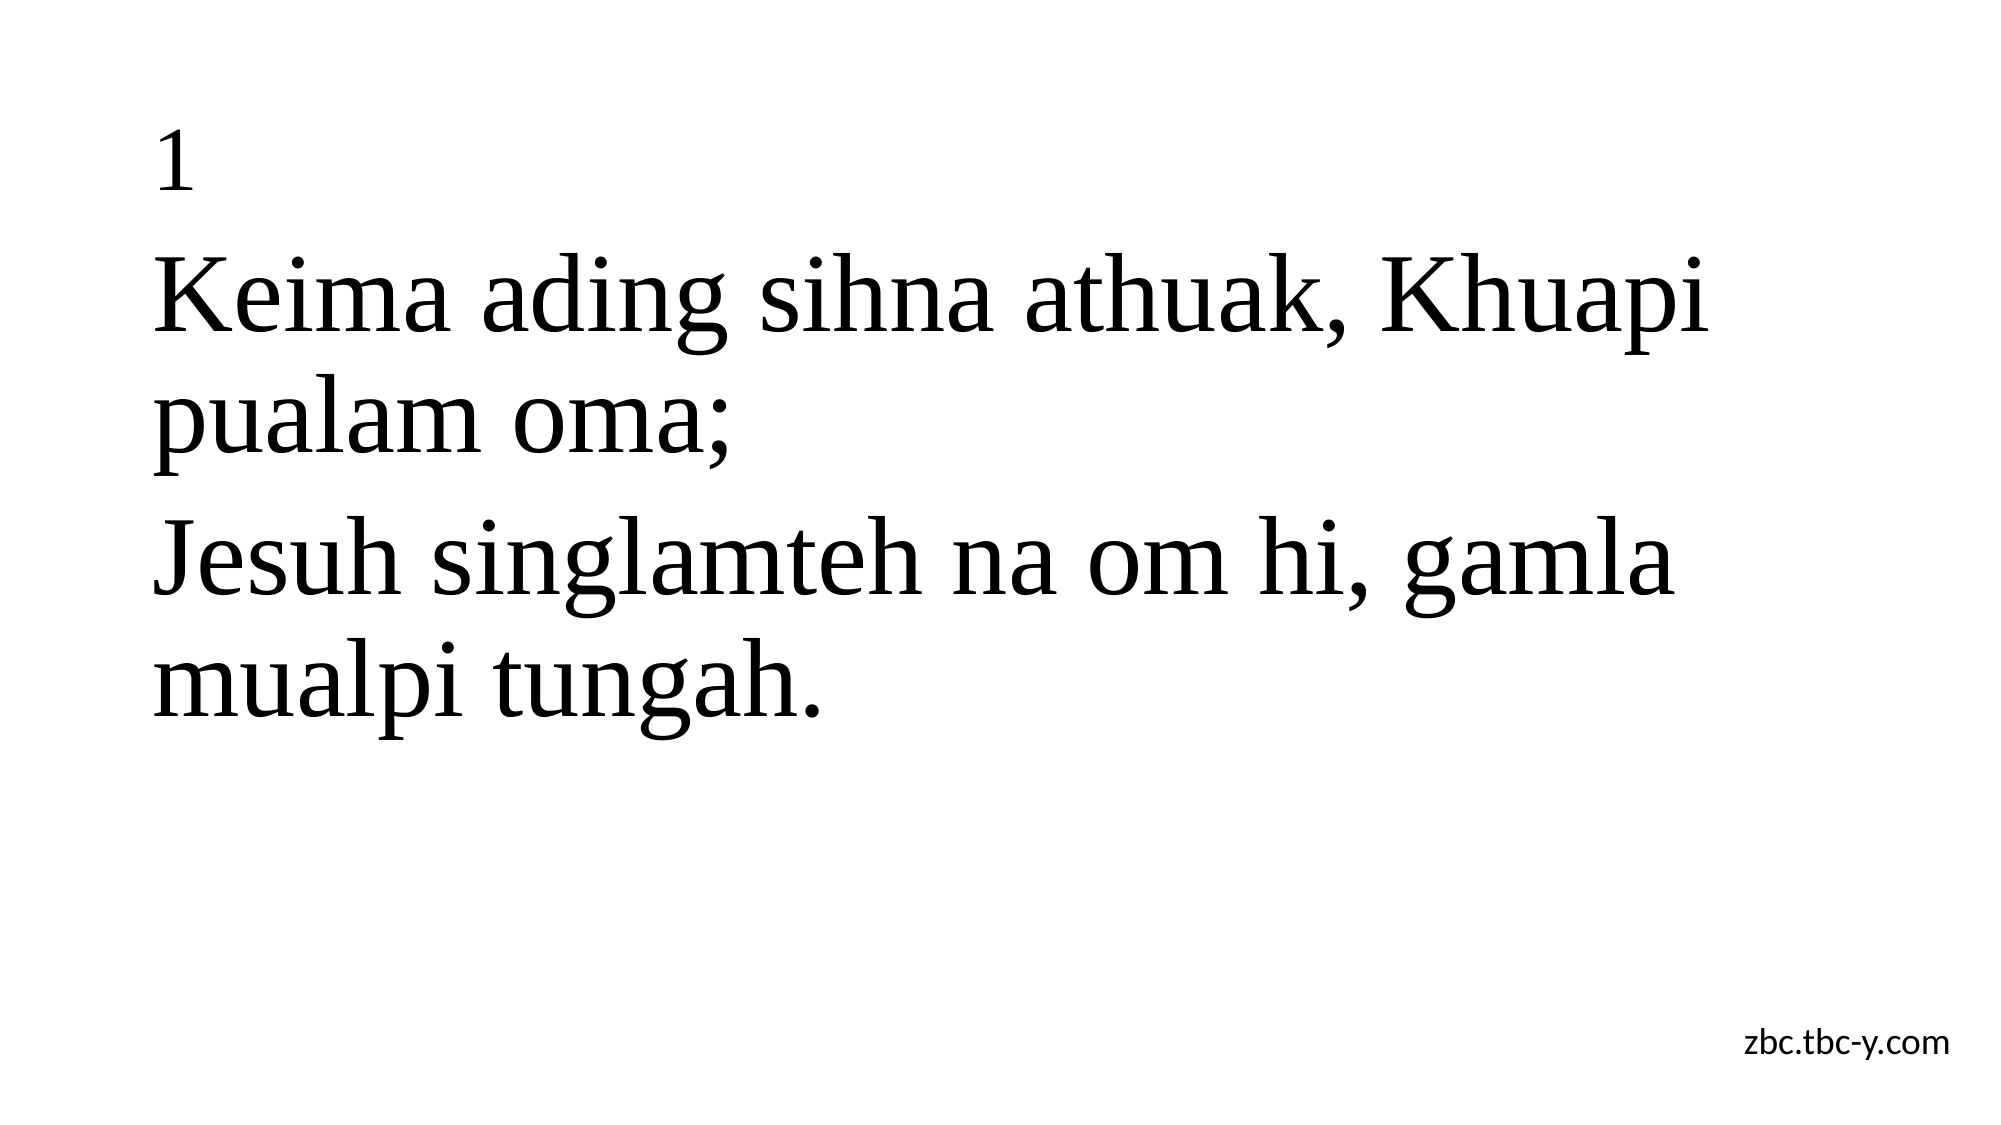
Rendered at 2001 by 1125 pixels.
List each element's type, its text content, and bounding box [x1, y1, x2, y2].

text_box zbc.tbc-y.com [1728, 1009, 2000, 1070]
list Keima ading sihna athuak, Khuapi pualam oma; Jesuh singlamteh na om hi, gamla mualpi tungah. [137, 226, 1863, 941]
title 1 [137, 80, 1863, 226]
